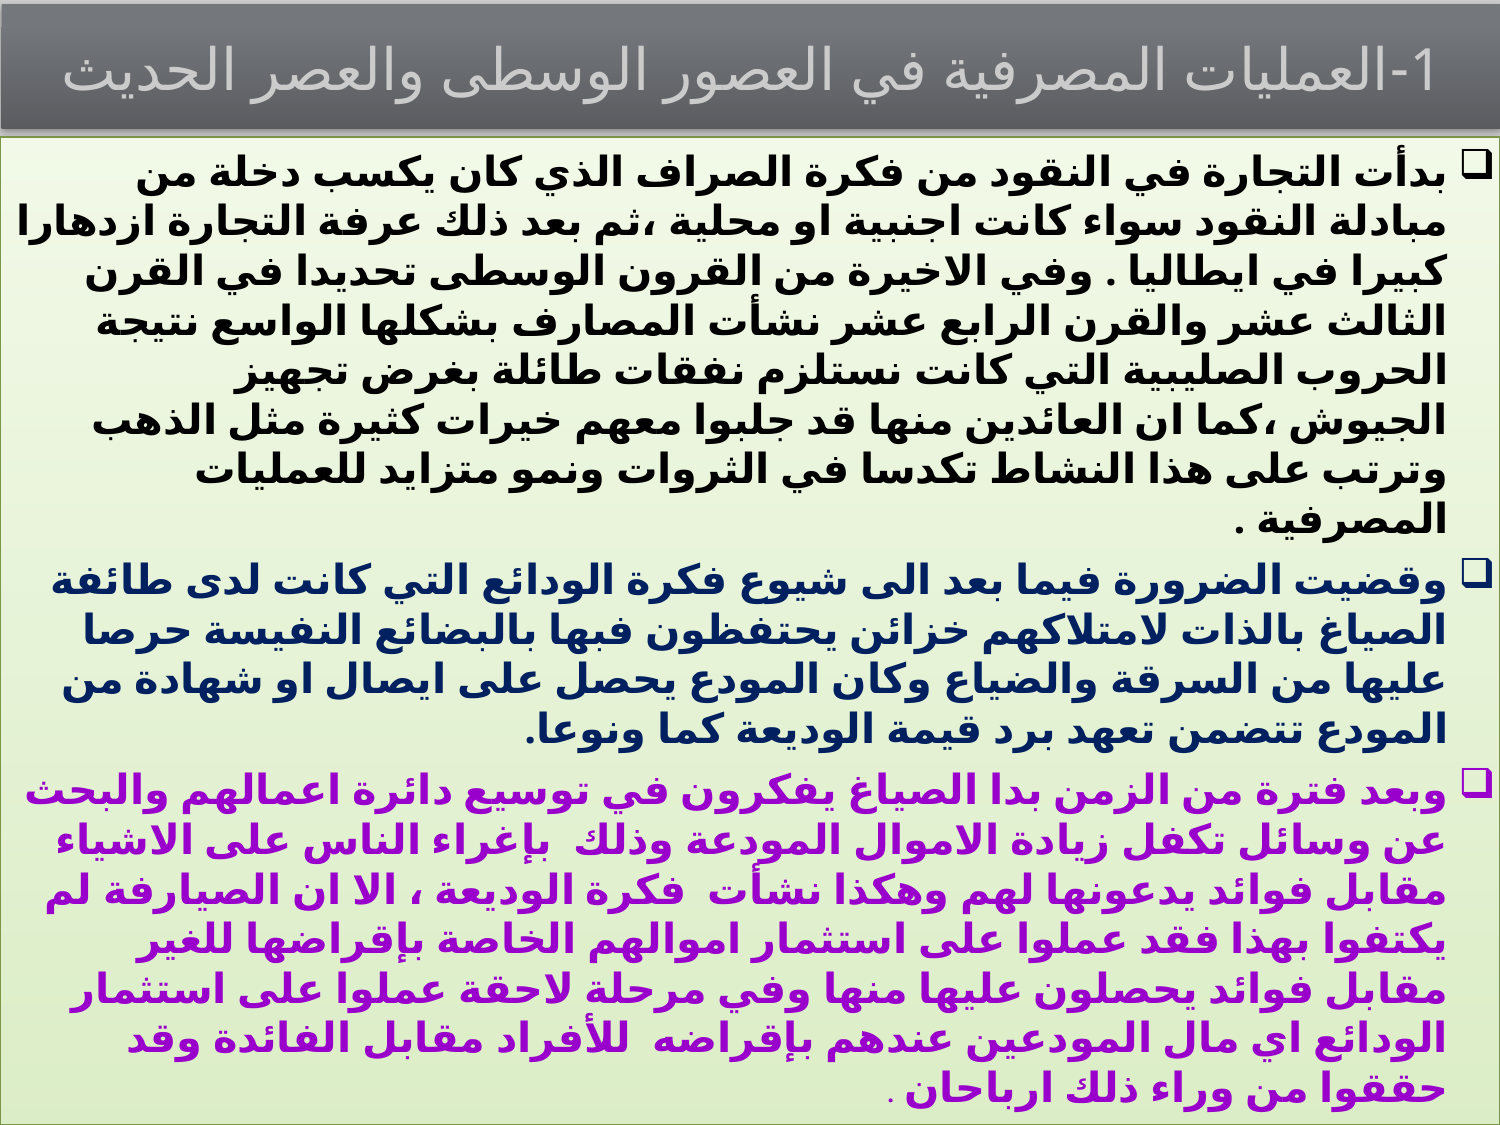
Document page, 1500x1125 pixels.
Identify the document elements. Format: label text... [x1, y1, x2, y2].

list بدأت التجارة في النقود من فكرة الصراف الذي كان يكسب دخلة من مبادلة النقود سواء كانت اجنبية او محلية ،ثم بعد ذلك عرفة التجارة ازدهارا كبيرا في ايطاليا . وفي الاخيرة من القرون الوسطى تحديدا في القرن الثالث عشر والقرن الرابع عشر نشأت المصارف بشكلها الواسع نتيجة الحروب الصليبية التي كانت نستلزم نفقات طائلة بغرض تجهيز الجيوش ،كما ان العائدين منها قد جلبوا معهم خيرات كثيرة مثل الذهب وترتب على هذا النشاط تكدسا في الثروات ونمو متزايد للعمليات المصرفية . وقضيت الضرورة فيما بعد الى شيوع فكرة الودائع التي كانت لدى طائفة الصياغ بالذات لامتلاكهم خزائن يحتفظون فبها بالبضائع النفيسة حرصا عليها من السرقة والضياع وكان المودع يحصل على ايصال او شهادة من المودع تتضمن تعهد برد قيمة الوديعة كما ونوعا. وبعد فترة من الزمن بدا الصياغ يفكرون في توسيع دائرة اعمالهم والبحث عن وسائل تكفل زيادة الاموال المودعة وذلك بإغراء الناس على الاشياء مقابل فوائد يدعونها لهم وهكذا نشأت فكرة الوديعة ، الا ان الصيارفة لم يكتفوا بهذا فقد عملوا على استثمار اموالهم الخاصة بإقراضها للغير مقابل فوائد يحصلون عليها منها وفي مرحلة لاحقة عملوا على استثمار الودائع اي مال المودعين عندهم بإقراضه للأفراد مقابل الفائدة وقد حققوا من وراء ذلك ارباحان . [0, 136, 1500, 1125]
title 1-العمليات المصرفية في العصور الوسطى والعصر الحديث [1, 4, 1500, 129]
